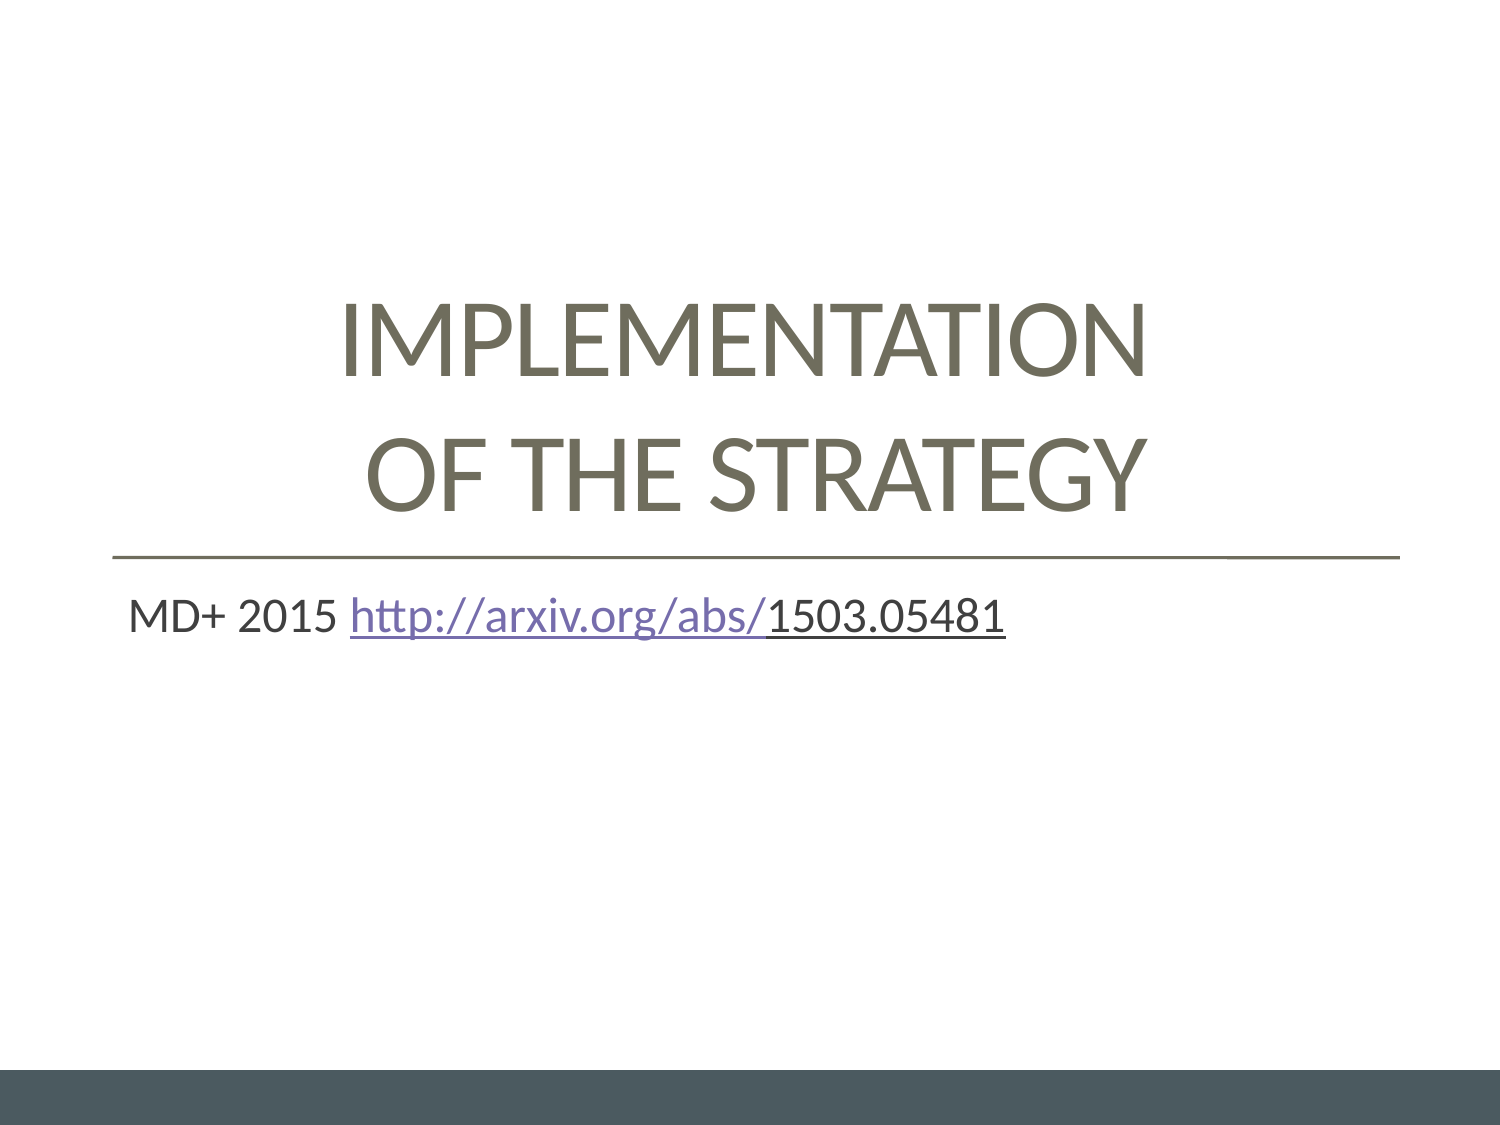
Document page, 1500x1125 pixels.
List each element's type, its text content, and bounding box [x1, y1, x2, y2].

title Implementation of the strategy [112, 224, 1400, 542]
subtitle MD+ 2015 http://arxiv.org/abs/1503.05481 [112, 575, 1400, 863]
